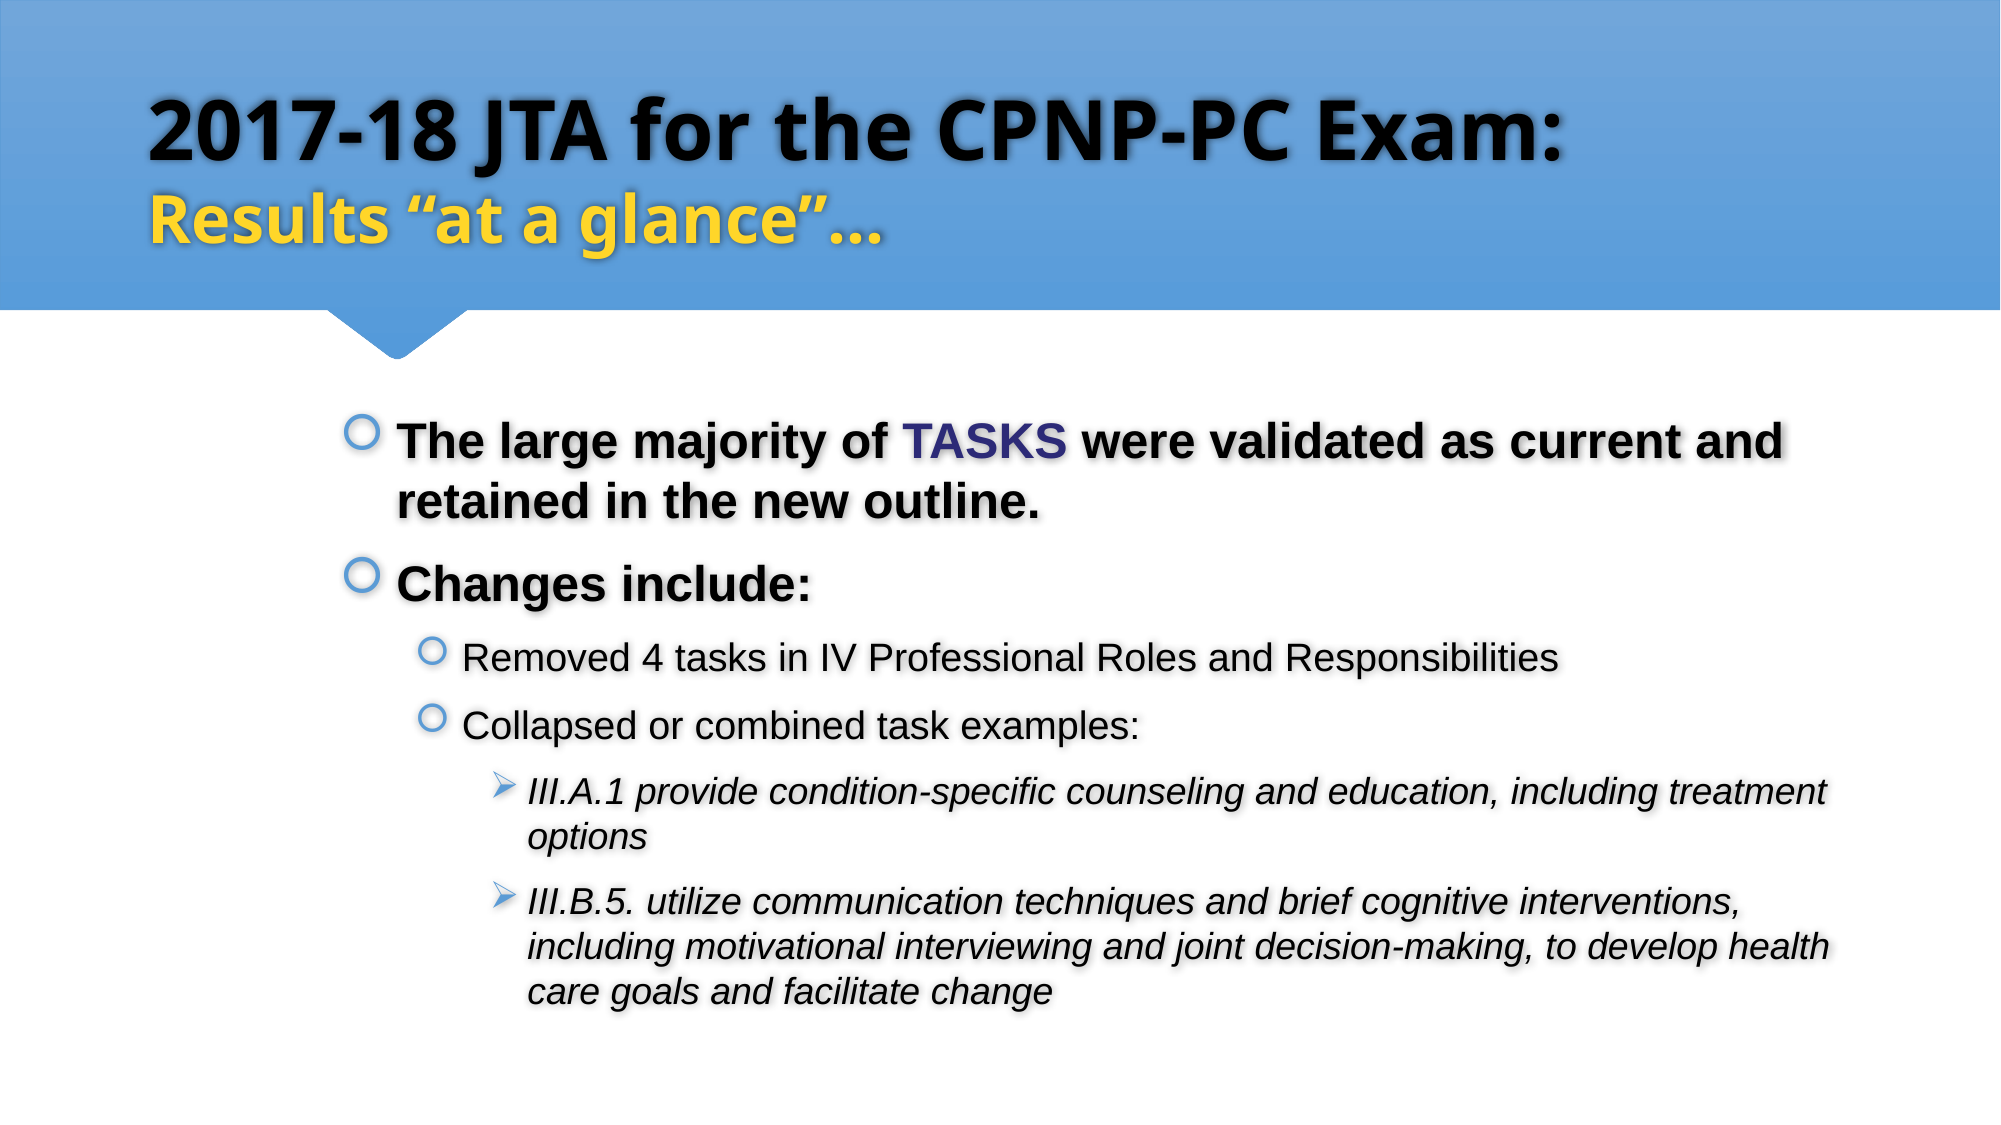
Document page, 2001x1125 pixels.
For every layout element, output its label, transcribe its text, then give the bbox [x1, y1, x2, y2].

text_box 2017-18 JTA for the CPNP-PC Exam: Results “at a glance”… [132, 105, 1868, 265]
list The large majority of TASKS were validated as current and retained in the new outline. Changes include: Removed 4 tasks in IV Professional Roles and Responsibilities Collapsed or combined task examples: III.A.1 provide condition-specific counseling and education, including treatment options III.B.5. utilize communication techniques and brief cognitive interventions, including motivational interviewing and joint decision-making, to develop health care goals and facilitate change [324, 401, 1890, 1088]
